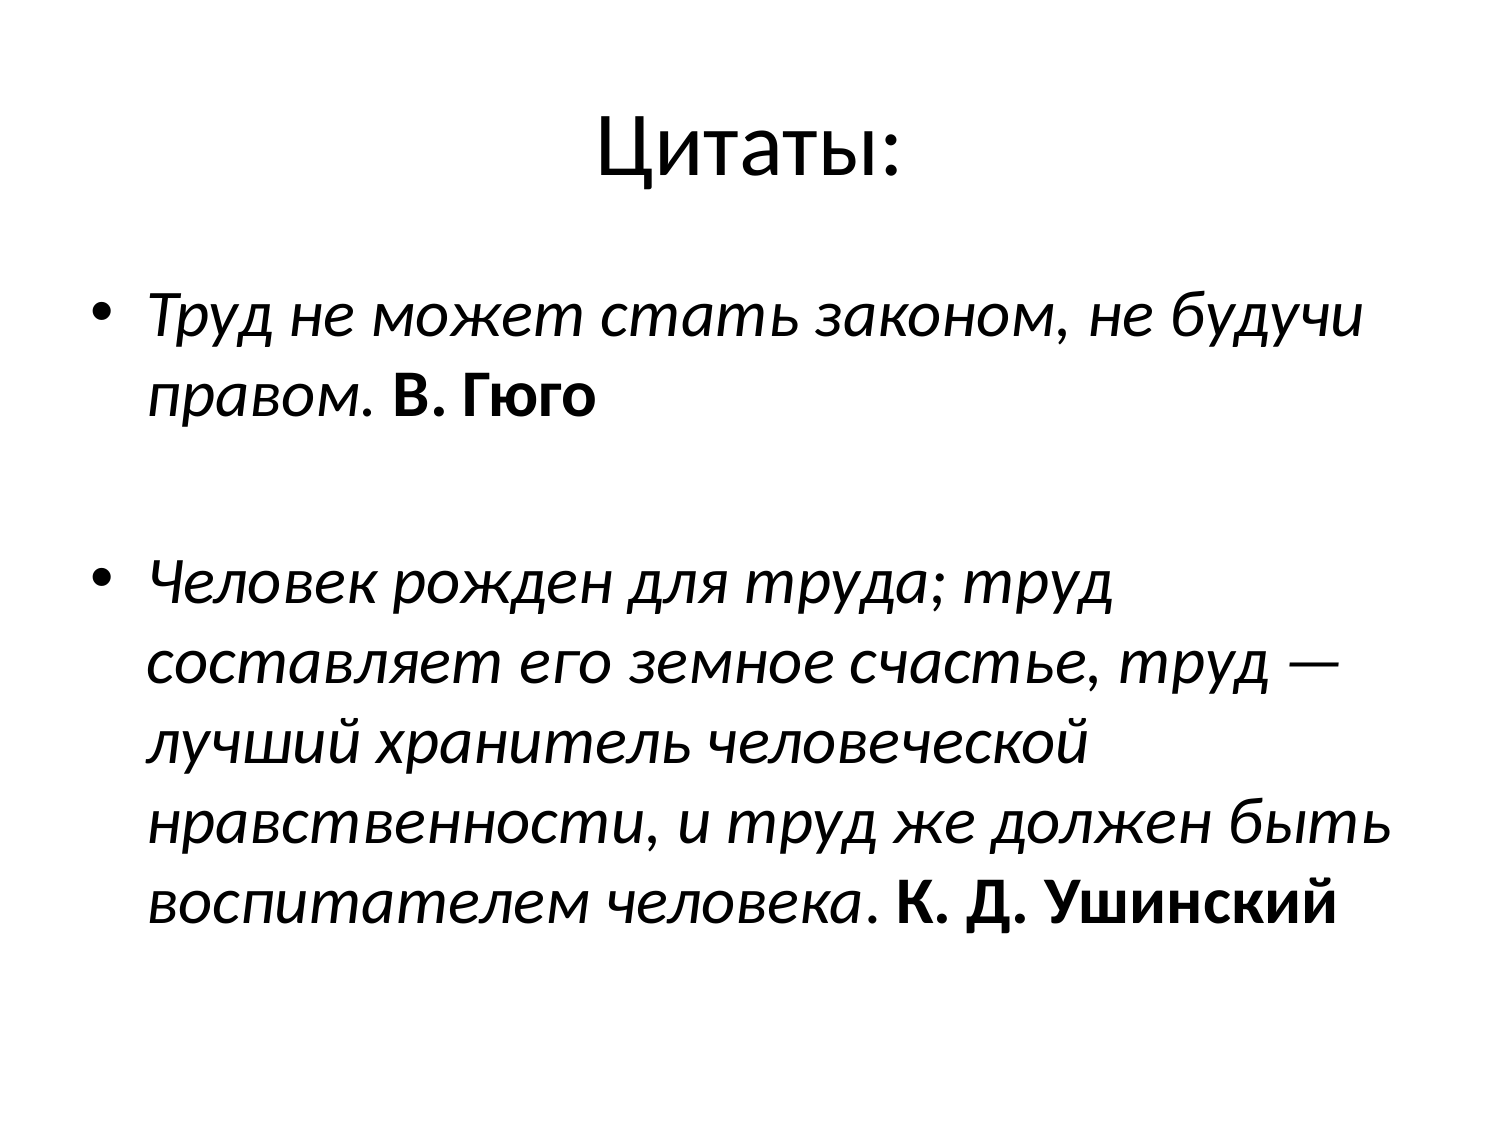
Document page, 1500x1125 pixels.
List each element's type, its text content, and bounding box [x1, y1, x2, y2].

title Цитаты: [75, 45, 1425, 233]
list Труд не может стать законом, не будучи правом. В. Гюго Человек рожден для труда; труд составляет его земное счастье, труд — лучший хранитель человеческой нравственности, и труд же должен быть воспитателем человека. К. Д. Ушинский [75, 262, 1425, 1005]
